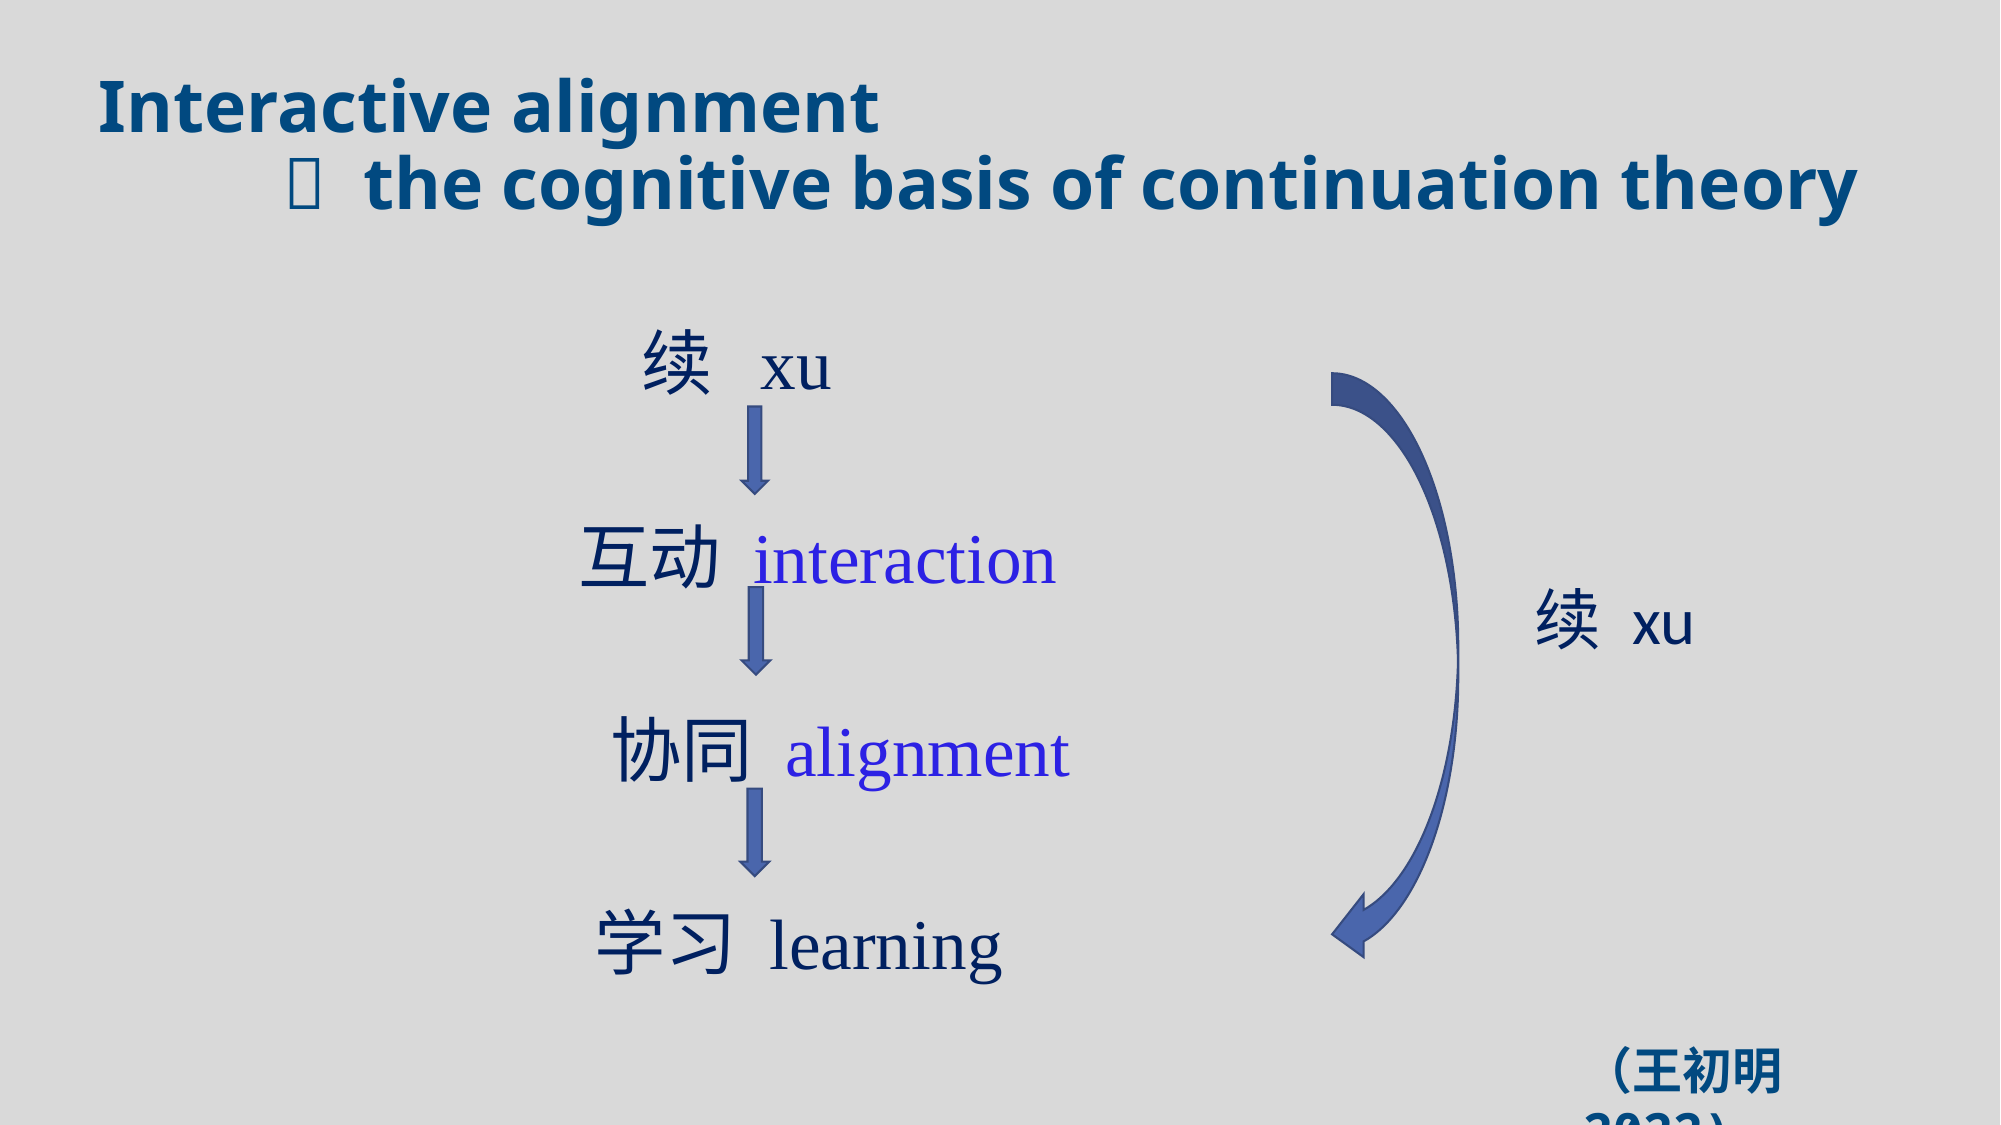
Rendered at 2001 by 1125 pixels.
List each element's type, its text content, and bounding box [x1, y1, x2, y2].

text_box [737, 787, 772, 878]
list 续 xu 互动 interaction 协同 alignment 学习 learning [83, 321, 1545, 997]
text_box [739, 586, 773, 677]
text_box （王初明 2022) [1568, 1032, 1951, 1125]
title Interactive alignment  the cognitive basis of continuation theory [83, 60, 1951, 322]
text_box 续 xu [1520, 570, 1760, 666]
text_box [1330, 372, 1460, 960]
text_box [739, 405, 771, 496]
